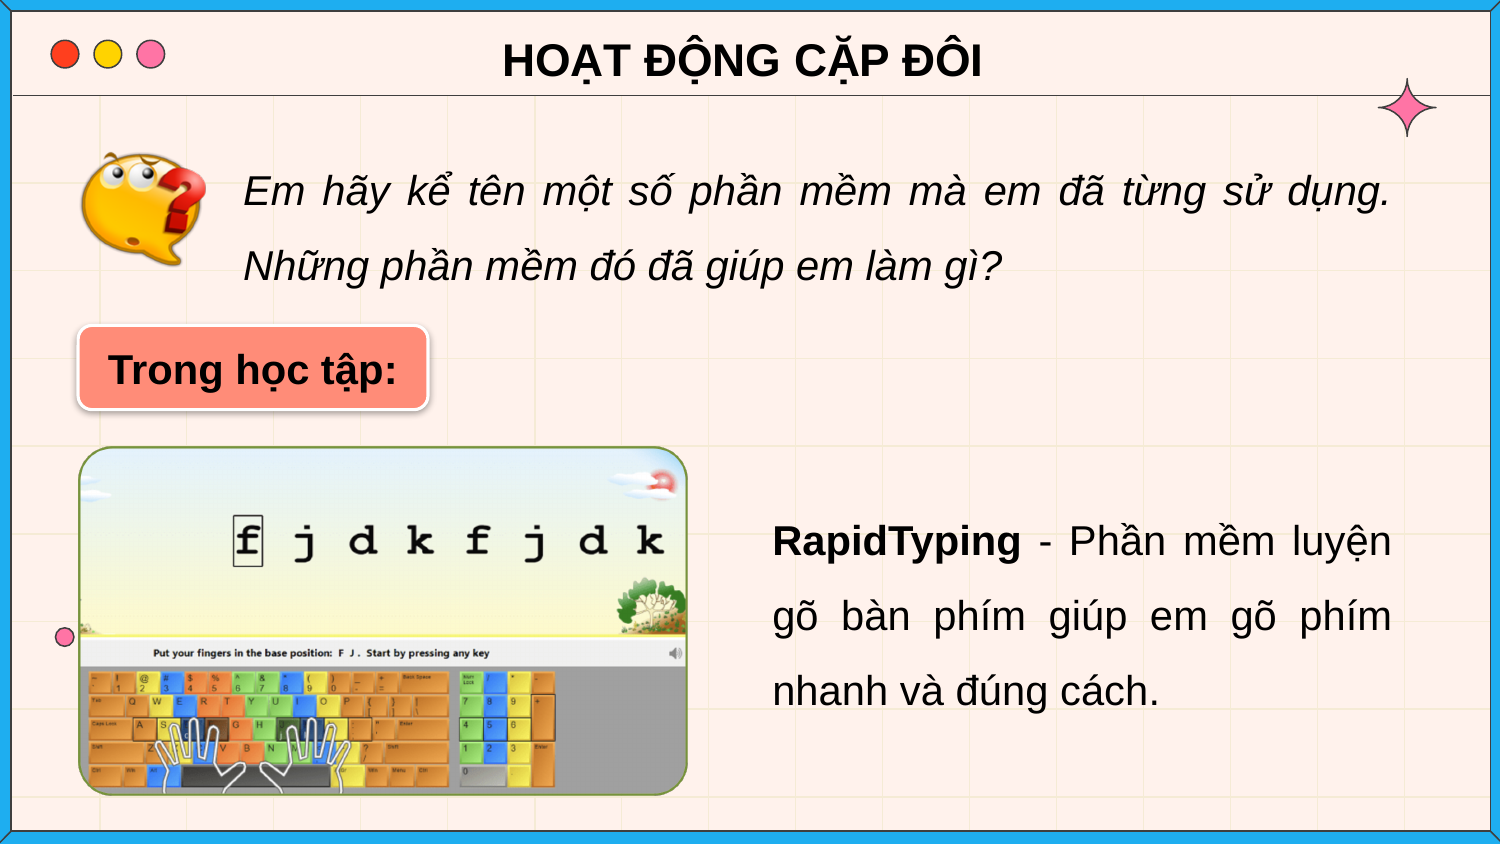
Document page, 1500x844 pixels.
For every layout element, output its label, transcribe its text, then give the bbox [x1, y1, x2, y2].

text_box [77, 130, 1408, 289]
picture [77, 446, 688, 796]
text_box Trong học tập: [74, 322, 432, 413]
text_box RapidTyping - Phần mềm luyện gõ bàn phím giúp em gõ phím nhanh và đúng cách. [757, 481, 1408, 722]
text_box HOẠT ĐỘNG CẶP ĐÔI [428, 23, 1059, 94]
